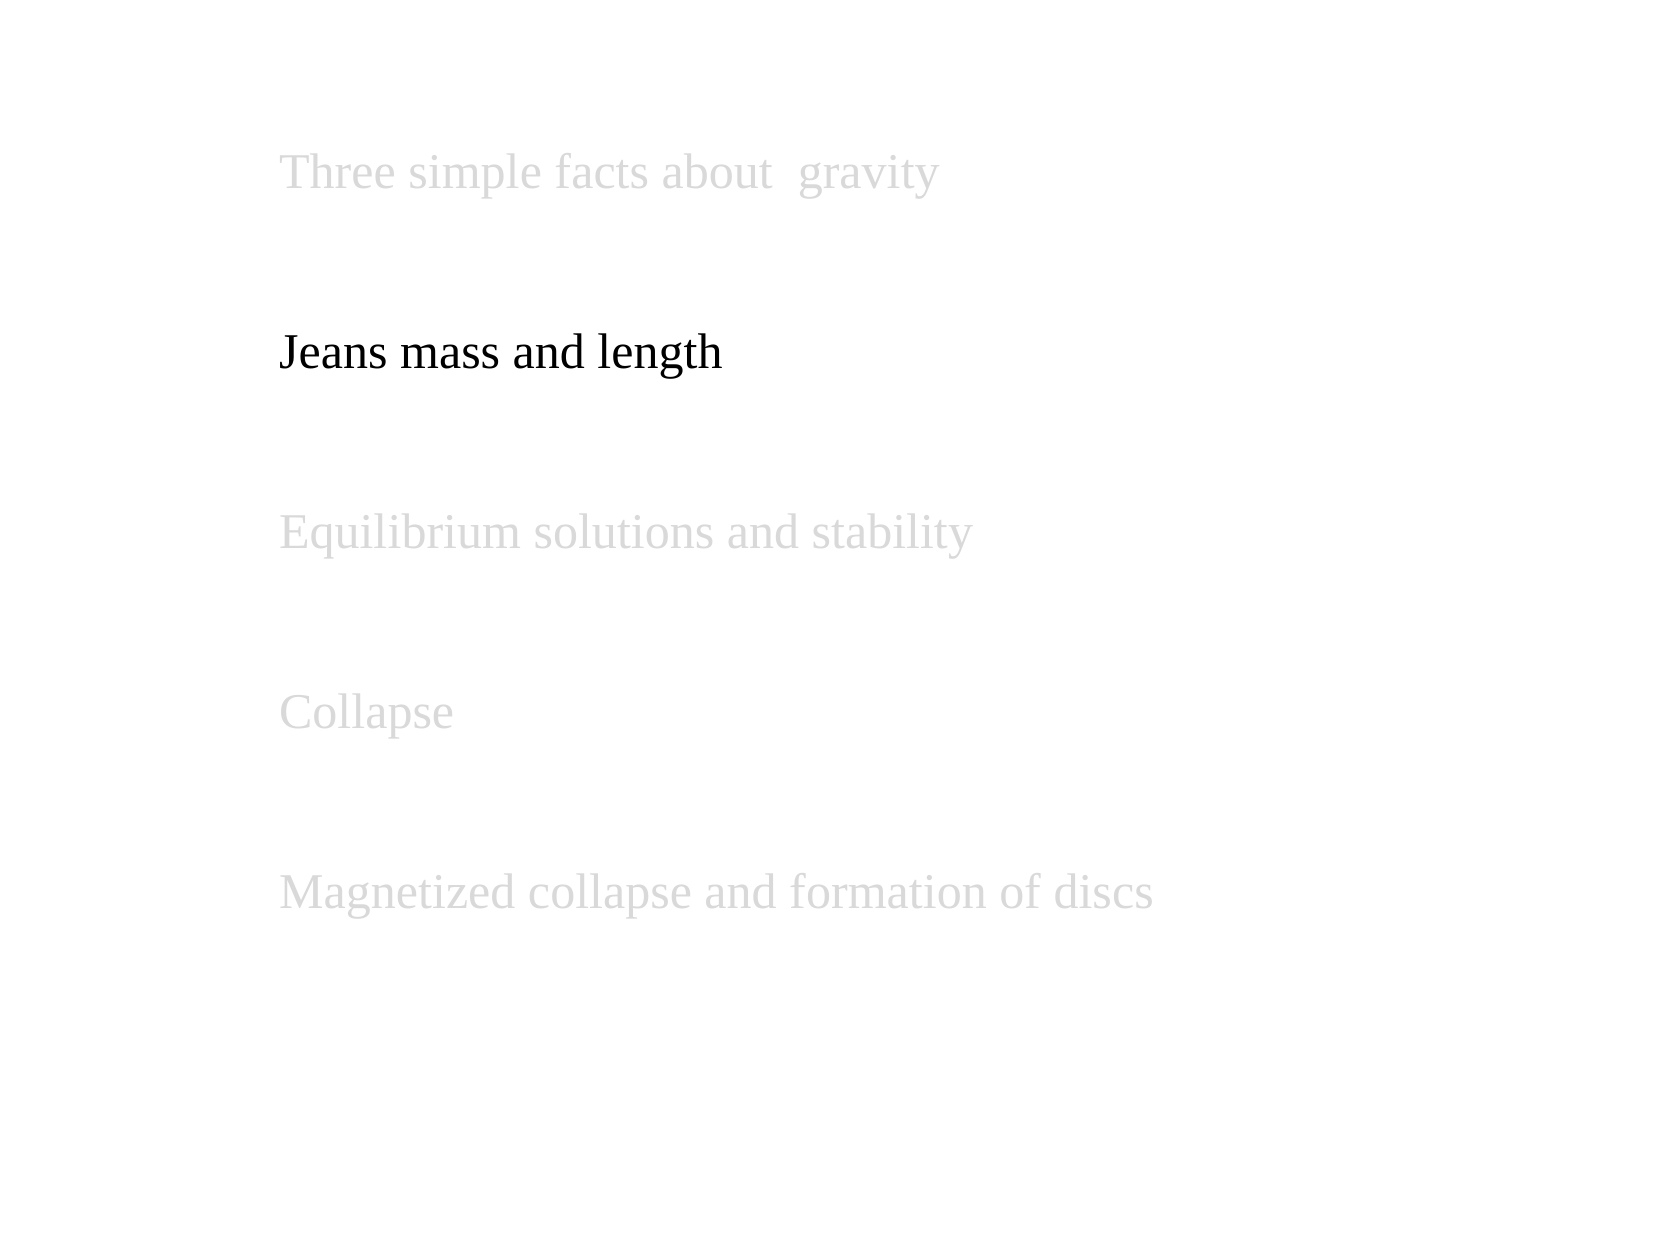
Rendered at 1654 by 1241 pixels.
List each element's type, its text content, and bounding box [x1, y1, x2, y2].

text_box Three simple facts about gravity Jeans mass and length Equilibrium solutions and stability Collapse Magnetized collapse and formation of discs [264, 131, 1365, 1047]
